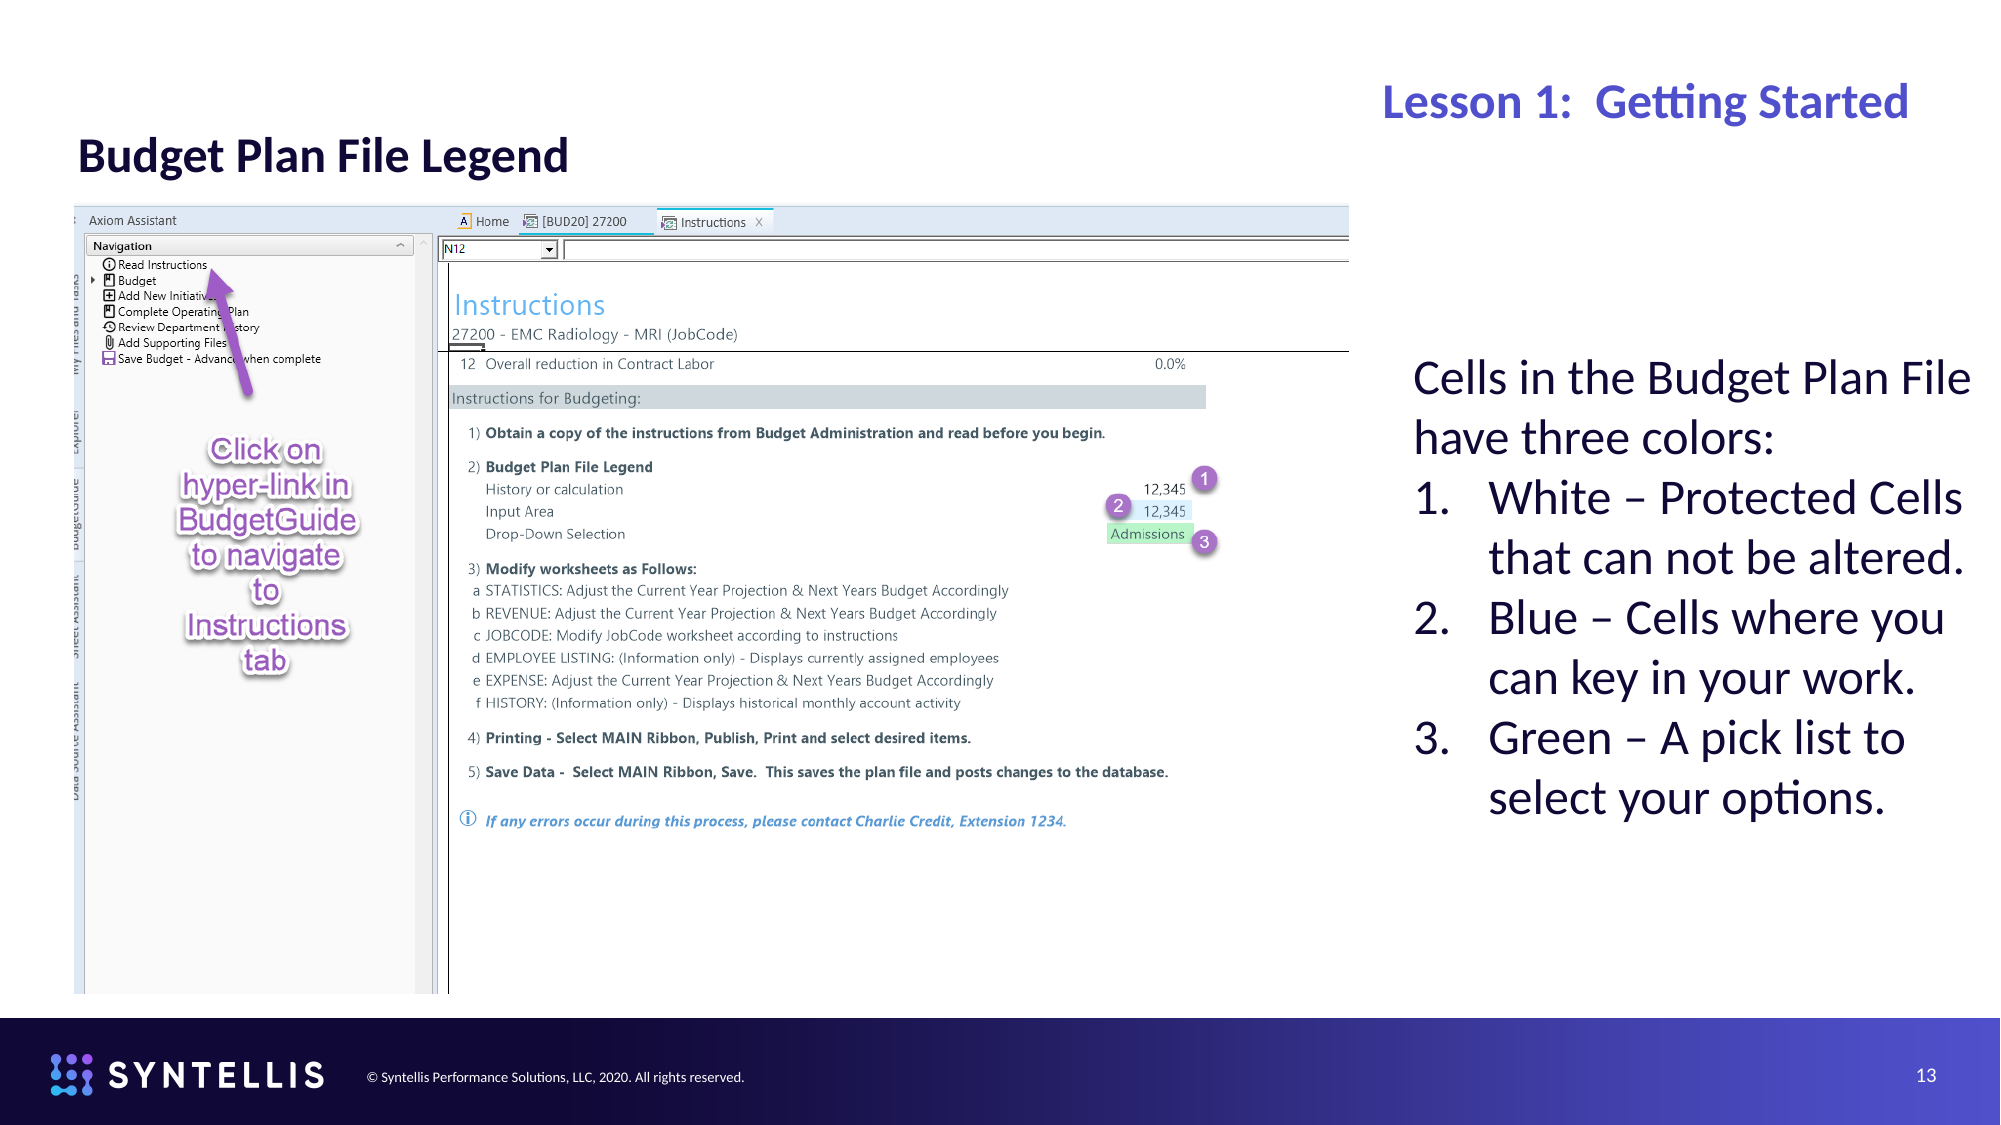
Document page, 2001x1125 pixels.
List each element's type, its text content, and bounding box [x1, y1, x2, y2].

picture [0, 1018, 2000, 1125]
text_box Cells in the Budget Plan File have three colors: White – Protected Cells that can not be altered. Blue – Cells where you can key in your work. Green – A pick list to select your options. [1398, 336, 2000, 832]
title Lesson 1: Getting Started [74, 31, 1926, 137]
picture [74, 203, 1349, 994]
text_box Budget Plan File Legend [62, 84, 1914, 191]
footer © Syntellis Performance Solutions, LLC, 2020. All rights reserved. [351, 1046, 1027, 1107]
slide_number 13 [1501, 1044, 1952, 1105]
